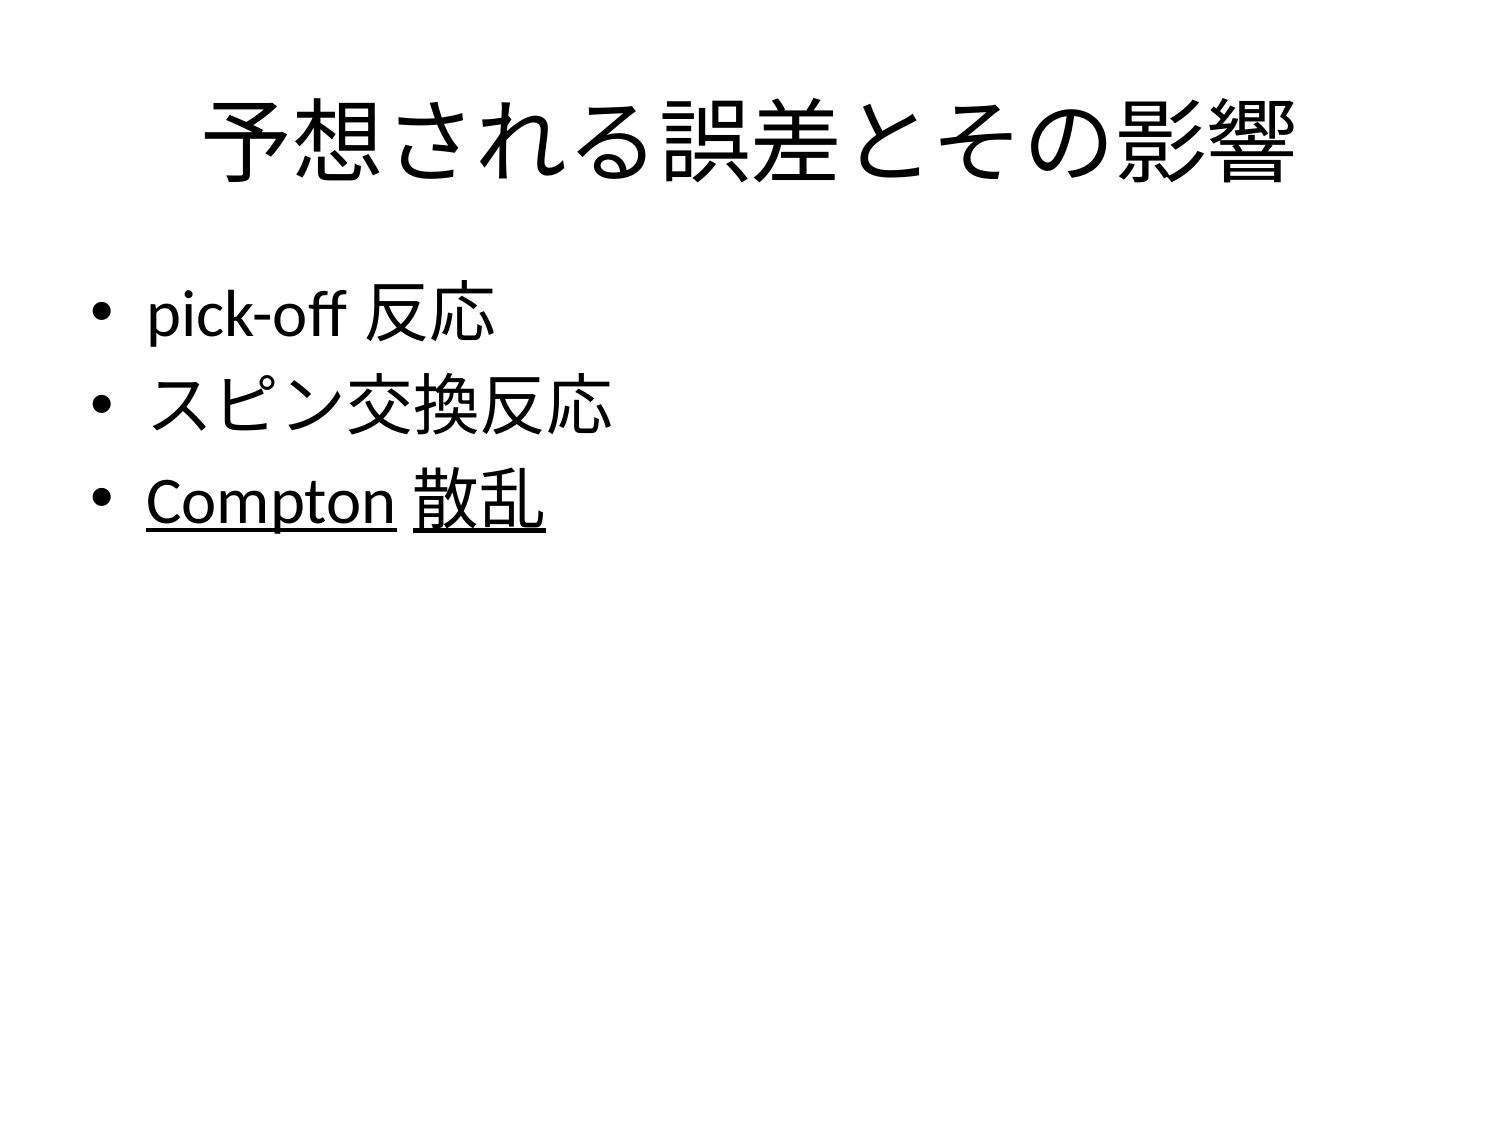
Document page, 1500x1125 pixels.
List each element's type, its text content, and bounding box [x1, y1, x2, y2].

title 予想される誤差とその影響 [75, 45, 1425, 233]
list pick-off反応 スピン交換反応 Compton散乱 [75, 262, 1425, 1005]
